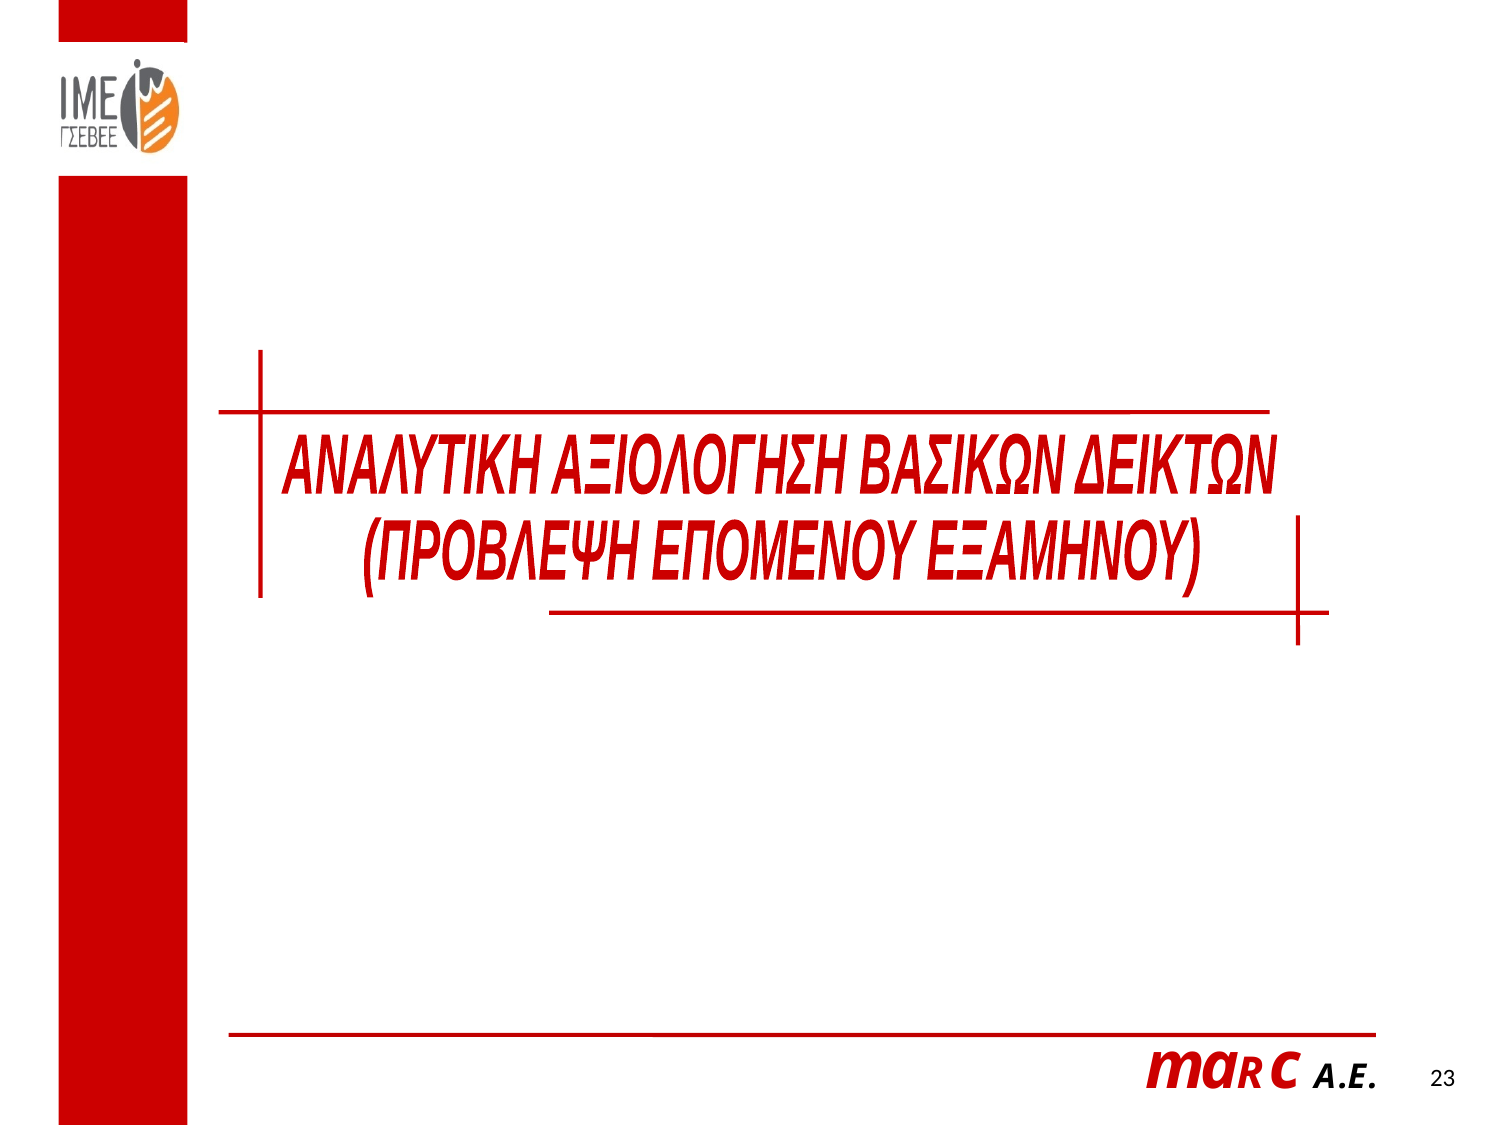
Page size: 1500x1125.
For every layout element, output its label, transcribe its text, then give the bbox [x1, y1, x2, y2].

picture [53, 42, 184, 175]
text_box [548, 515, 1330, 646]
slide_number 23 [1120, 1023, 1471, 1100]
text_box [218, 349, 1270, 599]
